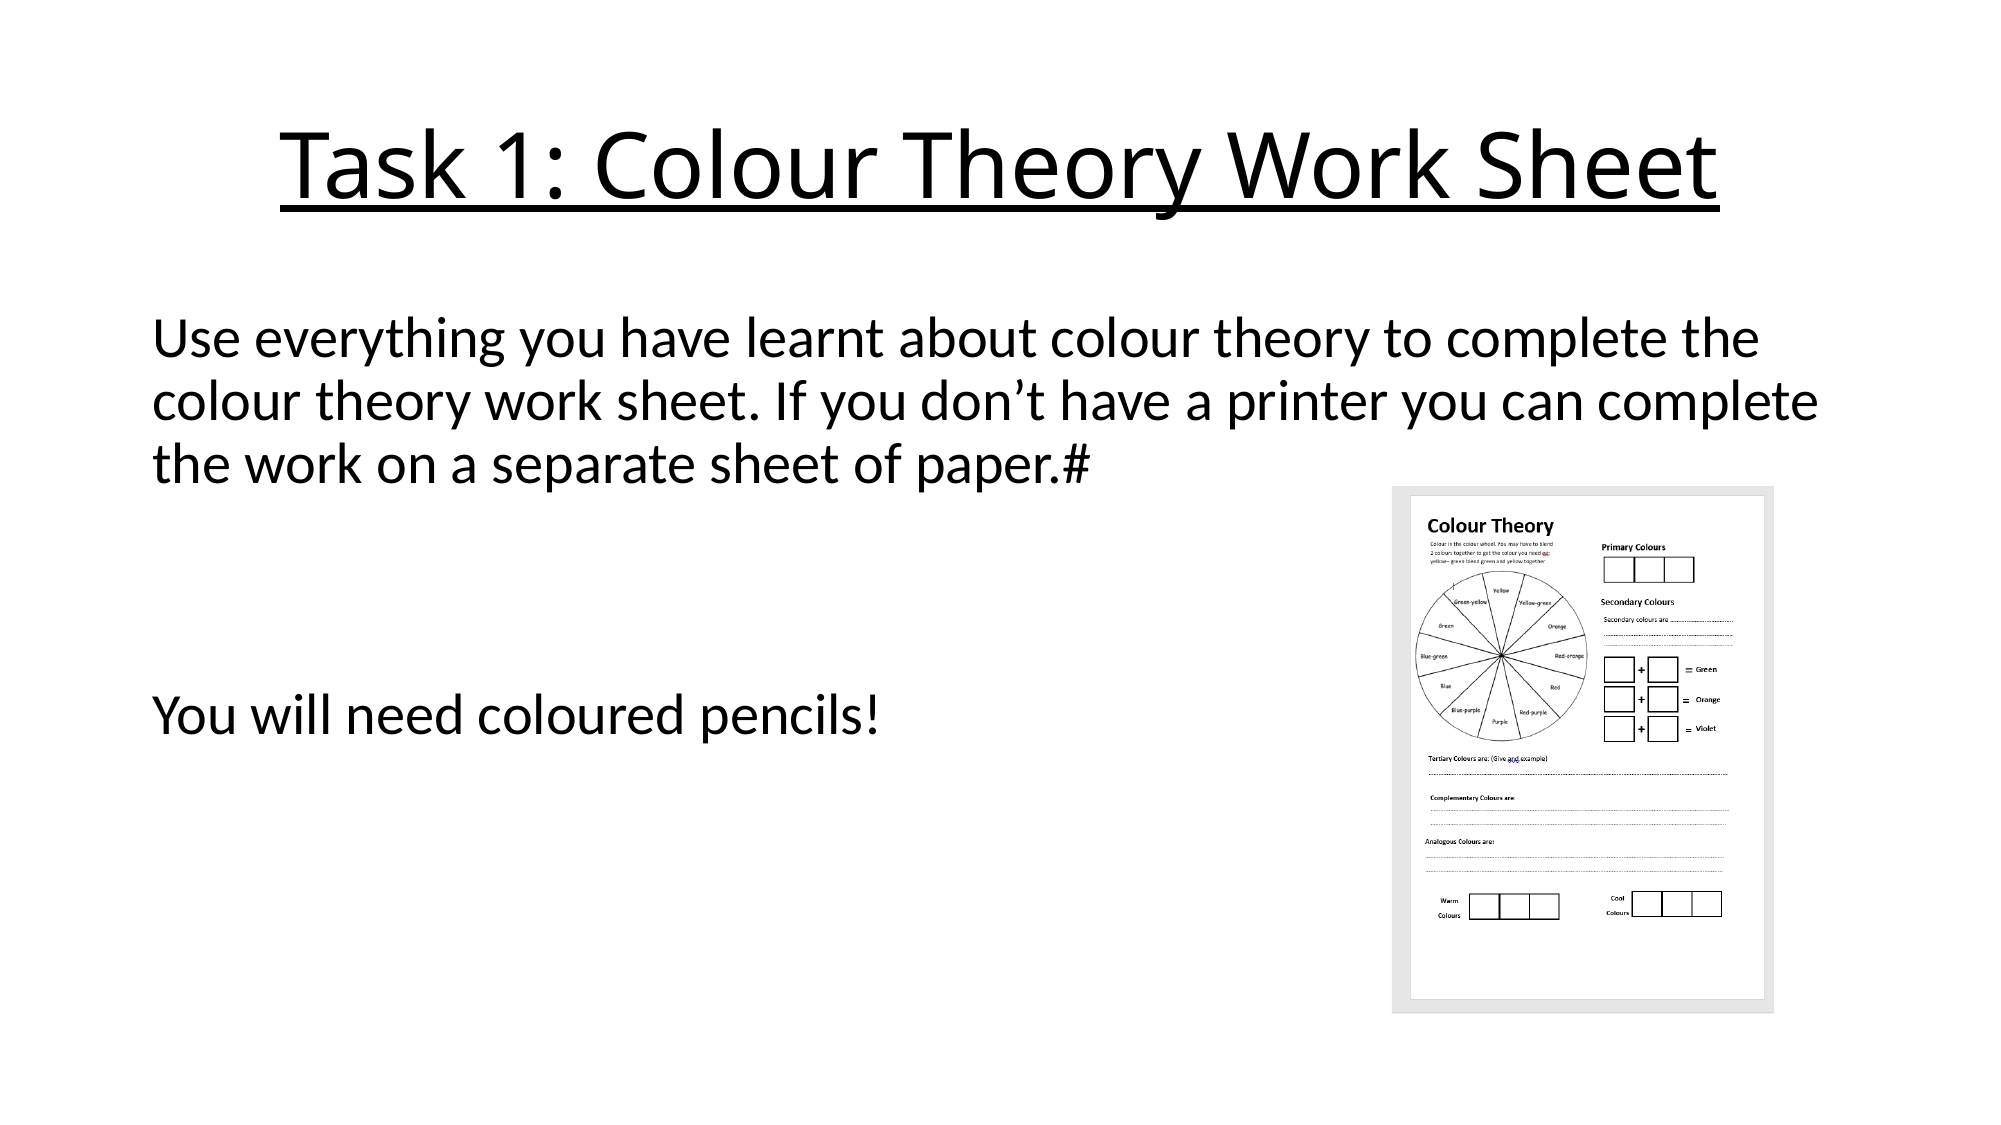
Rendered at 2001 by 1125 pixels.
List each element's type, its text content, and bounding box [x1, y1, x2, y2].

list Use everything you have learnt about colour theory to complete the colour theory work sheet. If you don’t have a printer you can complete the work on a separate sheet of paper.# You will need coloured pencils! [137, 299, 1863, 1014]
title Task 1: Colour Theory Work Sheet [137, 59, 1863, 278]
picture [1391, 486, 1774, 1014]
